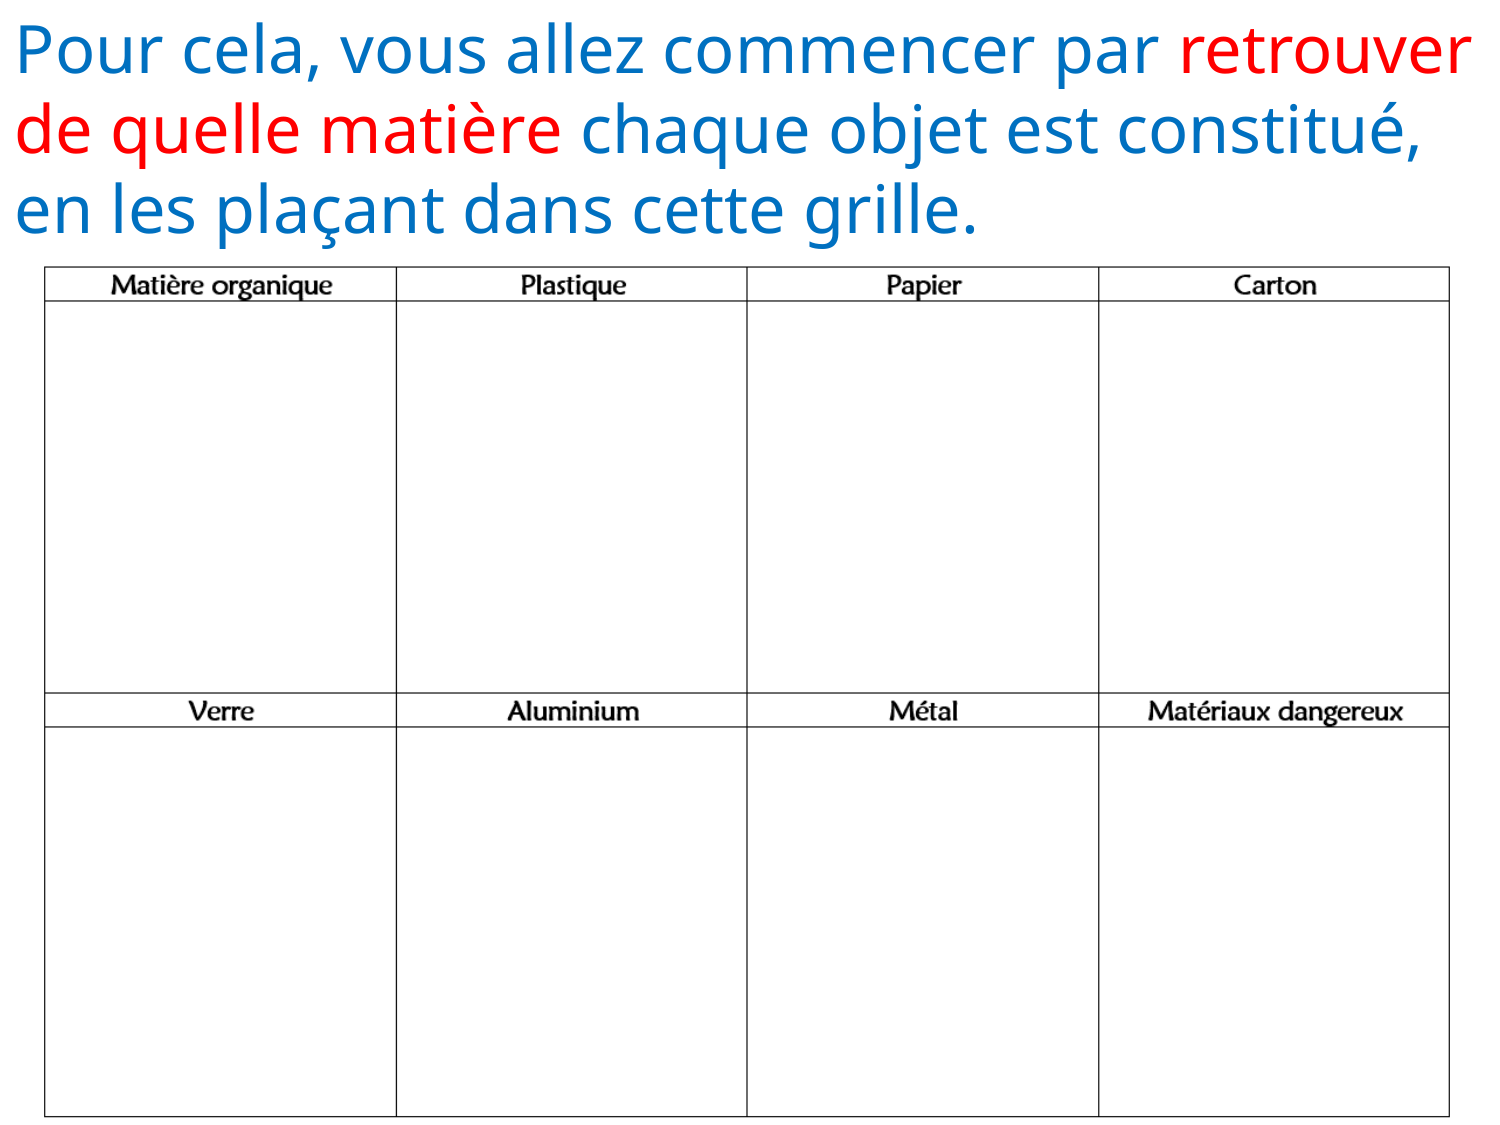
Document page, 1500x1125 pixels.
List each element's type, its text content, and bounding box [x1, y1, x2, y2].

picture [42, 256, 1457, 1122]
text_box Pour cela, vous allez commencer par retrouver de quelle matière chaque objet est constitué, en les plaçant dans cette grille. [0, 0, 1500, 255]
